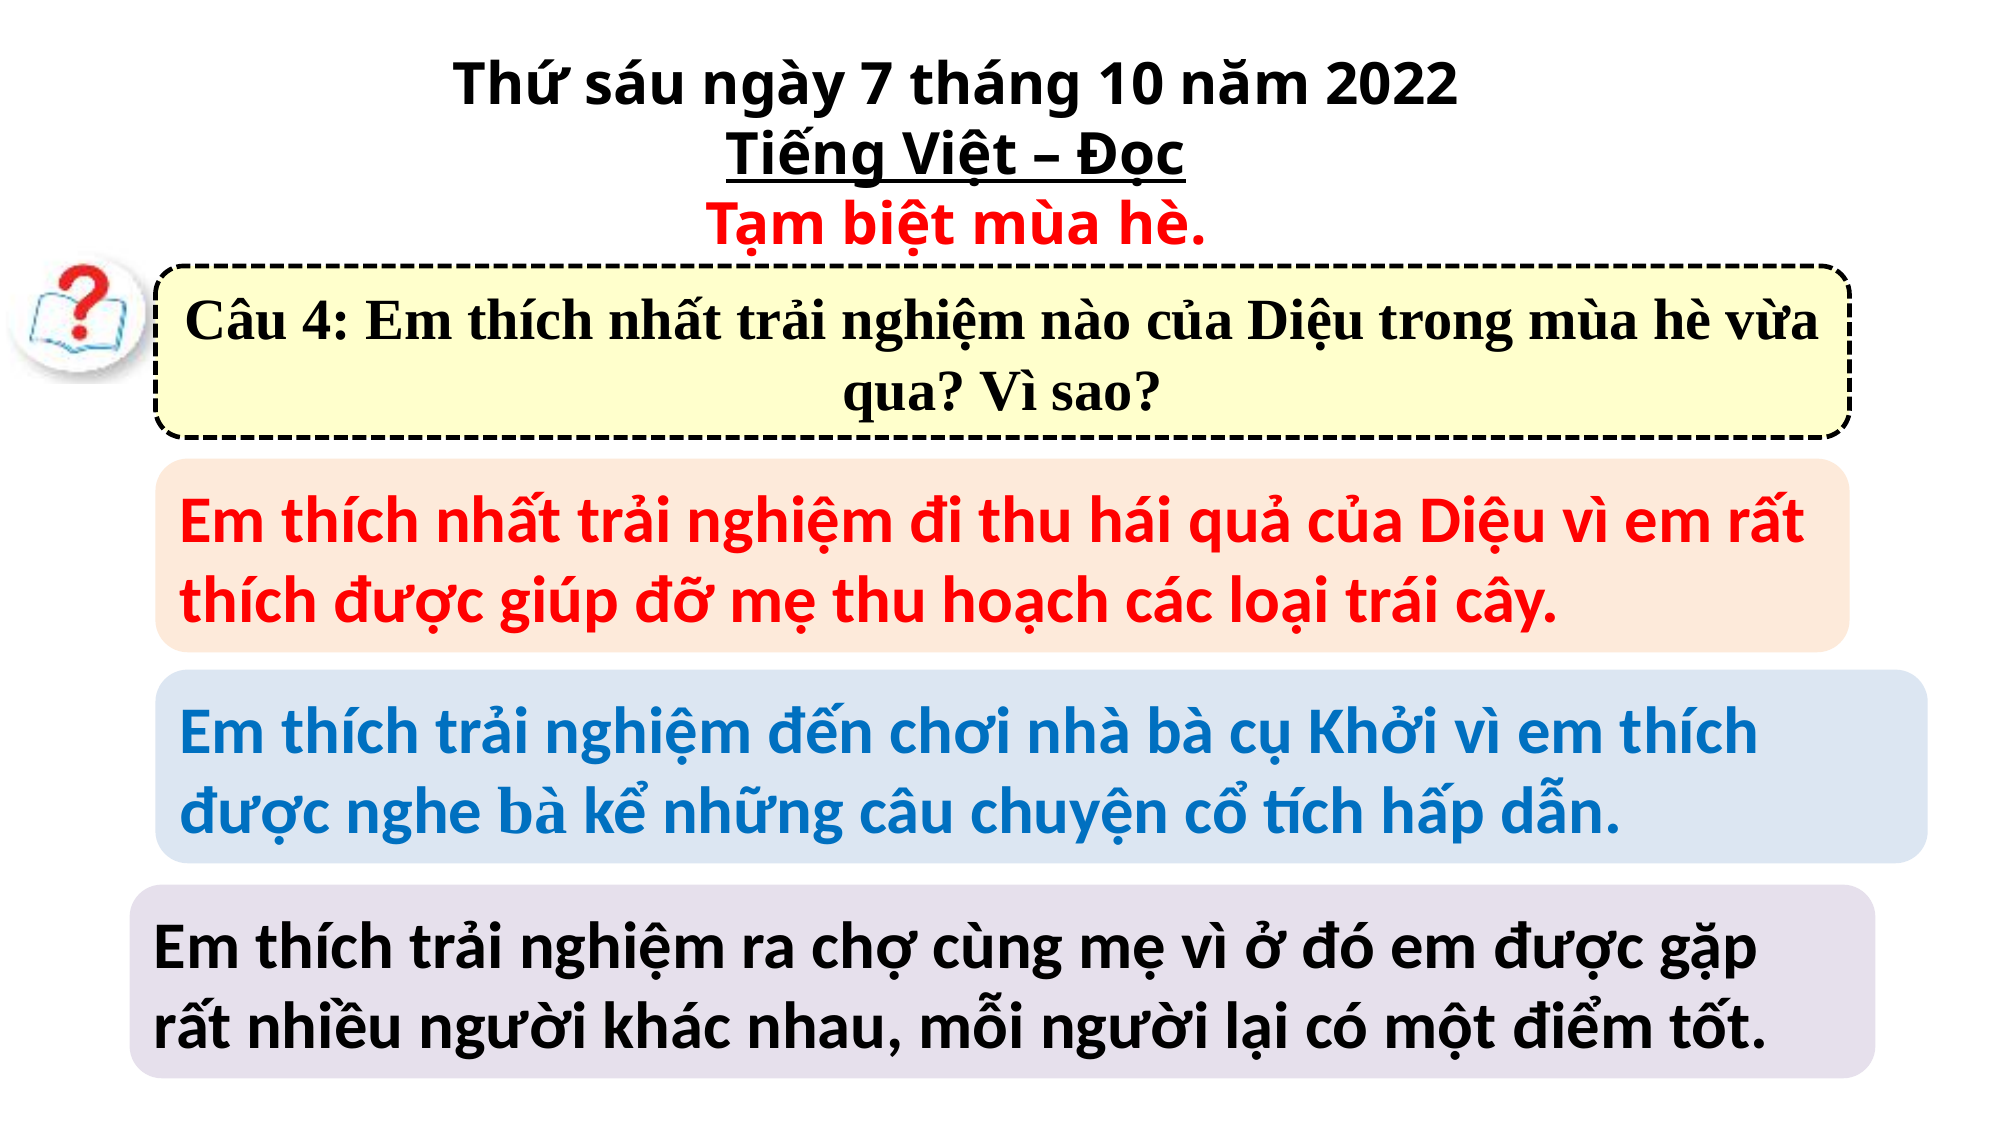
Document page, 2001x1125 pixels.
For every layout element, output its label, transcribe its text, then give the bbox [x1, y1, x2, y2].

text_box Thứ sáu ngày 7 tháng 10 năm 2022 Tiếng Việt – Đọc Tạm biệt mùa hè. [351, 38, 1560, 264]
text_box Câu 4: Em thích nhất trải nghiệm nào của Diệu trong mùa hè vừa qua? Vì sao? [155, 265, 1850, 438]
picture [5, 246, 171, 385]
text_box Em thích trải nghiệm đến chơi nhà bà cụ Khởi vì em thích được nghe bà kể những câu chuyện cổ tích hấp dẫn. [155, 669, 1928, 864]
text_box Em thích nhất trải nghiệm đi thu hái quả của Diệu vì em rất thích được giúp đỡ mẹ thu hoạch các loại trái cây. [155, 458, 1850, 653]
text_box Em thích trải nghiệm ra chợ cùng mẹ vì ở đó em được gặp rất nhiều người khác nhau, mỗi người lại có một điểm tốt. [129, 884, 1876, 1079]
